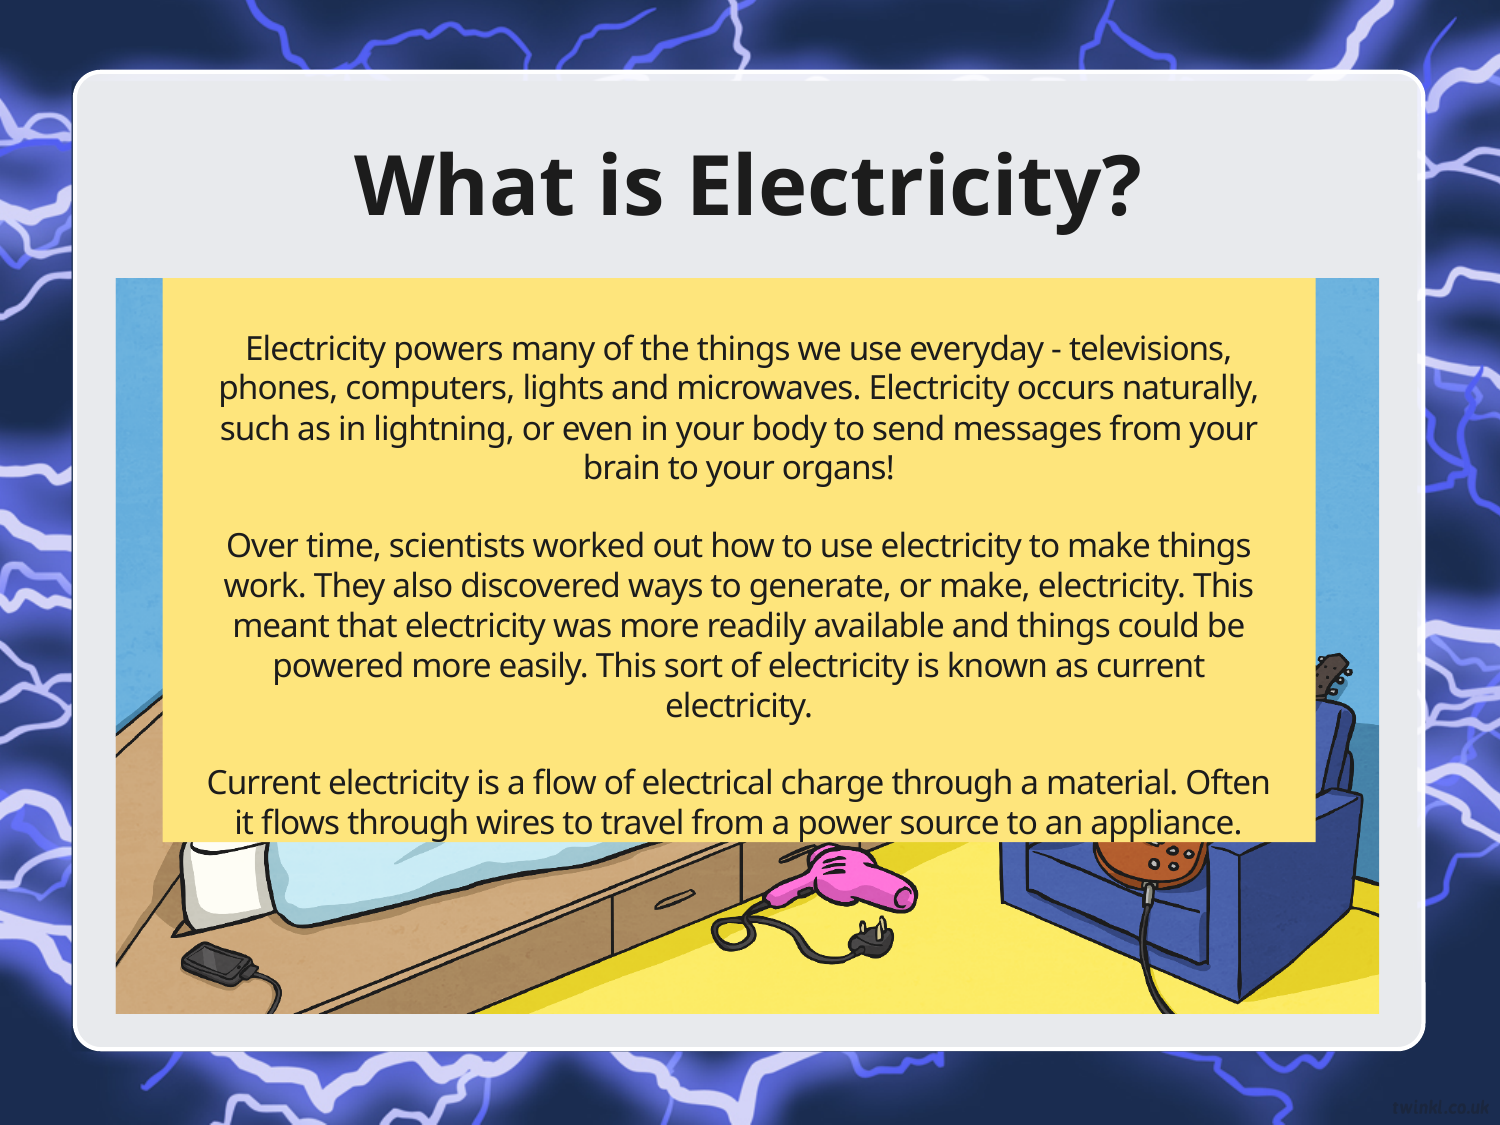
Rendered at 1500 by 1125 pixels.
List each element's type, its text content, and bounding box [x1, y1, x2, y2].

picture [0, 0, 1500, 1125]
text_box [162, 278, 1316, 843]
title What is Electricity? [75, 57, 1424, 320]
